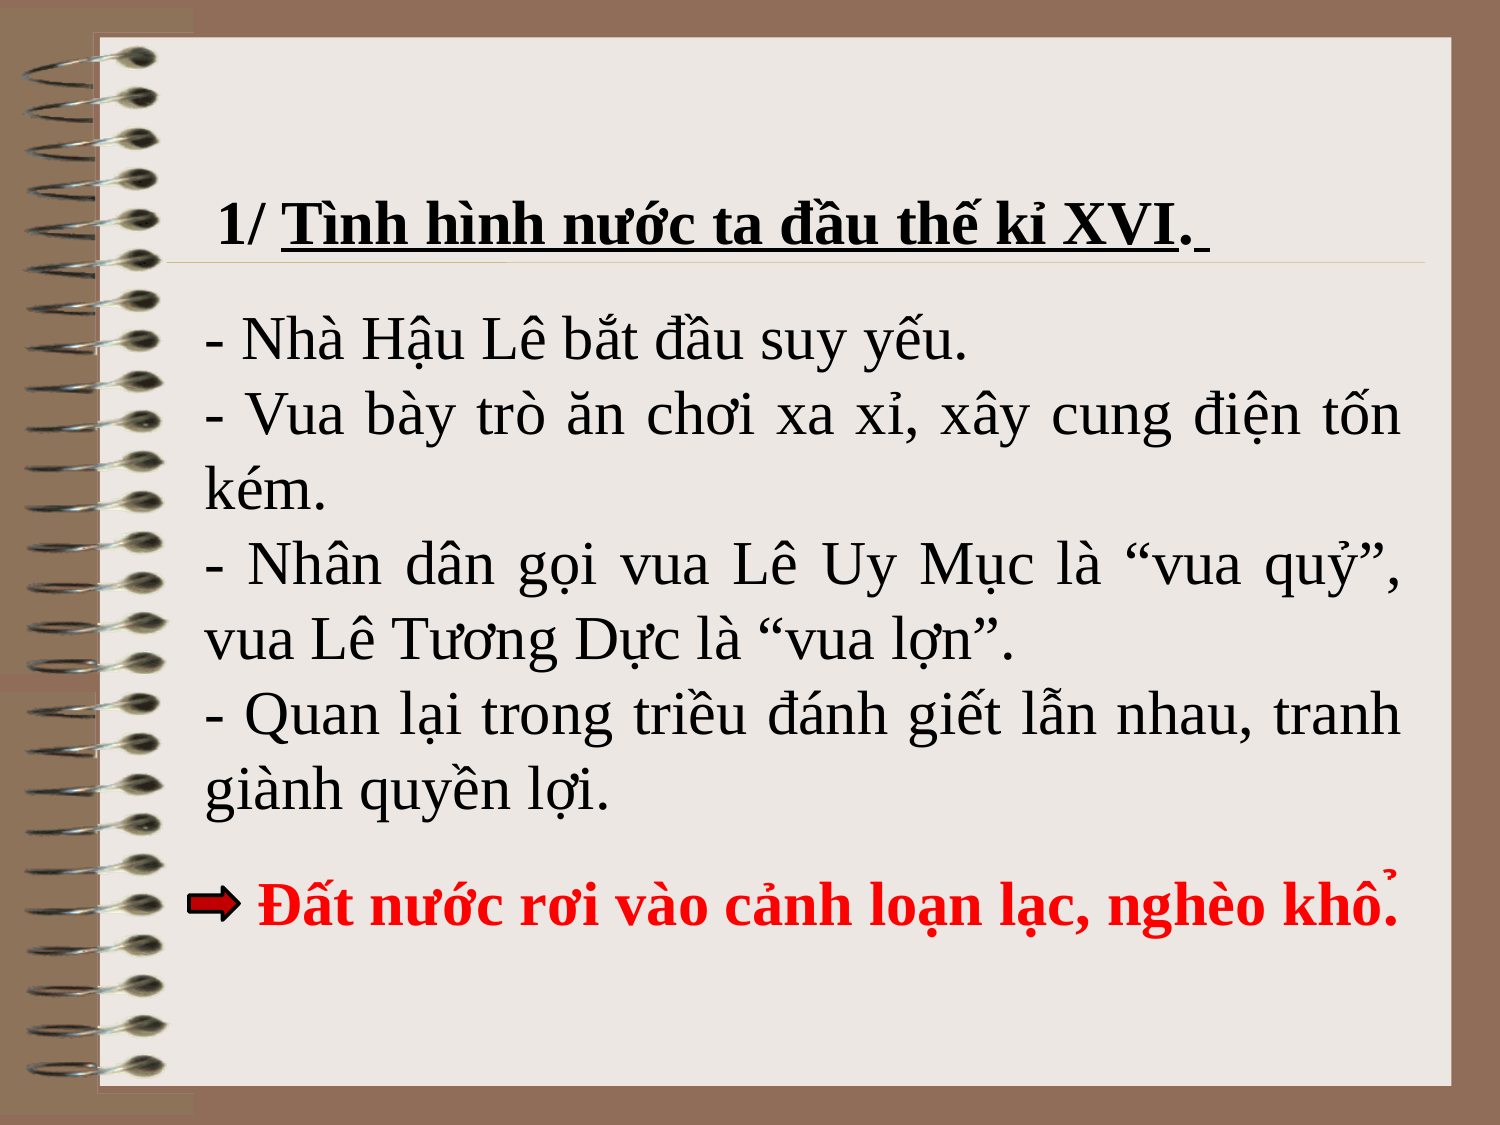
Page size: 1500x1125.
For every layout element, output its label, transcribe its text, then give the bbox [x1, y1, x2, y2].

text_box [189, 887, 240, 921]
text_box Đất nước rơi vào cảnh loạn lạc, nghèo khô.̉ [242, 855, 1428, 946]
picture [0, 692, 194, 1115]
text_box 1/ Tình hình nước ta đầu thế kỉ XVI. [185, 174, 1424, 265]
picture [0, 8, 194, 674]
text_box - Nhà Hậu Lê bắt đầu suy yếu. - Vua bày trò ăn chơi xa xỉ, xây cung điện tốn kém. - Nhân dân gọi vua Lê Uy Mục là “vua quỷ”, vua Lê Tương Dực là “vua lợn”. - Quan lại trong triều đánh giết lẫn nhau, tranh giành quyền lợi. [190, 289, 1417, 830]
